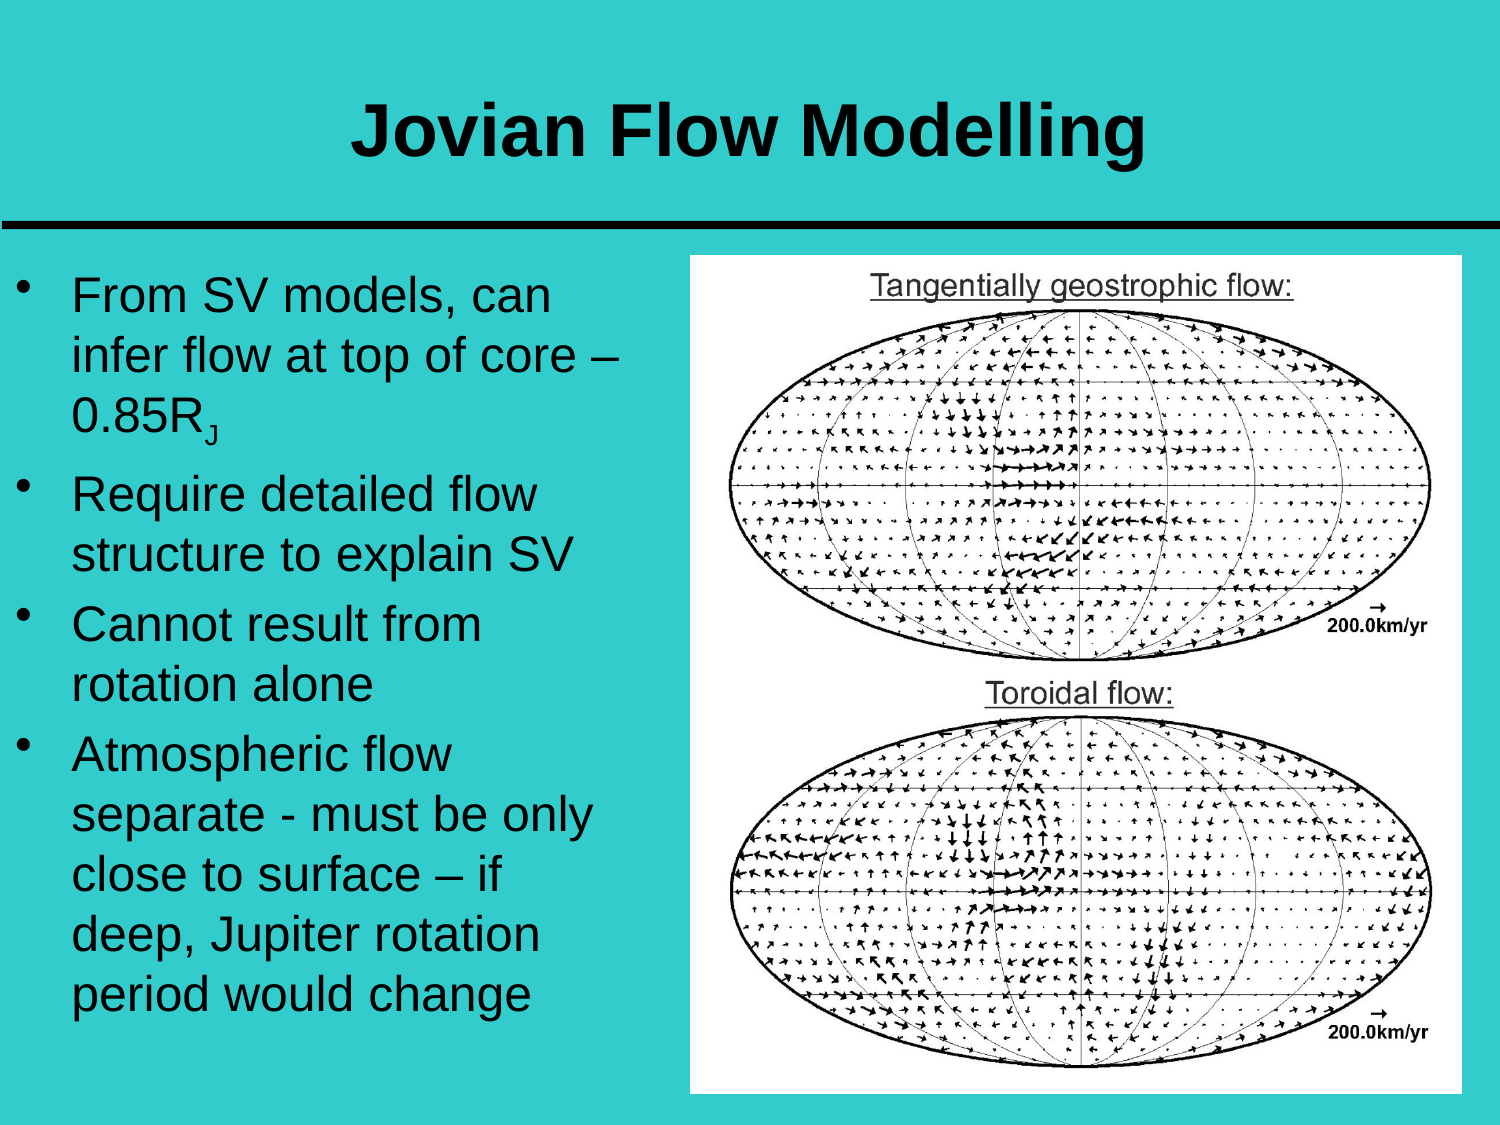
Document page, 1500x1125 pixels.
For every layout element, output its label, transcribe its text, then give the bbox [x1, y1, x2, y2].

title Jovian Flow Modelling [91, 52, 1409, 201]
list From SV models, can infer flow at top of core – 0.85RJ Require detailed flow structure to explain SV Cannot result from rotation alone Atmospheric flow separate - must be only close to surface – if deep, Jupiter rotation period would change [0, 255, 656, 1095]
picture [690, 255, 1462, 1095]
